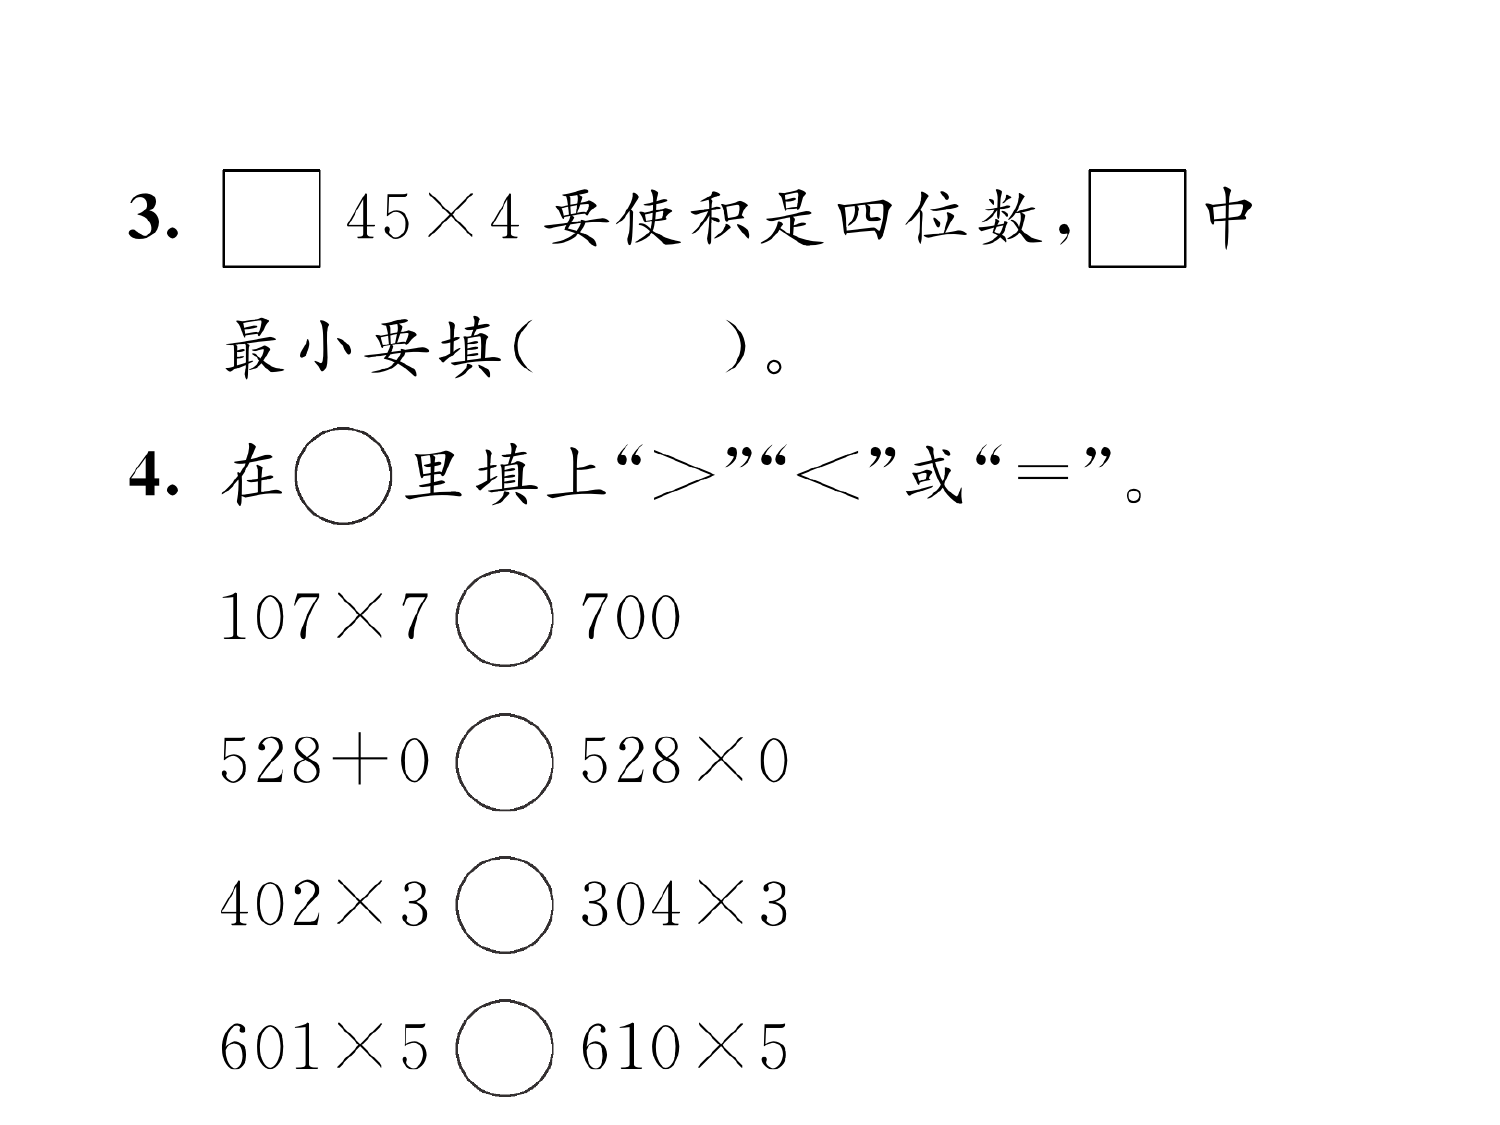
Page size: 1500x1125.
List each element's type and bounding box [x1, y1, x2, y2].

picture [123, 160, 1386, 1106]
